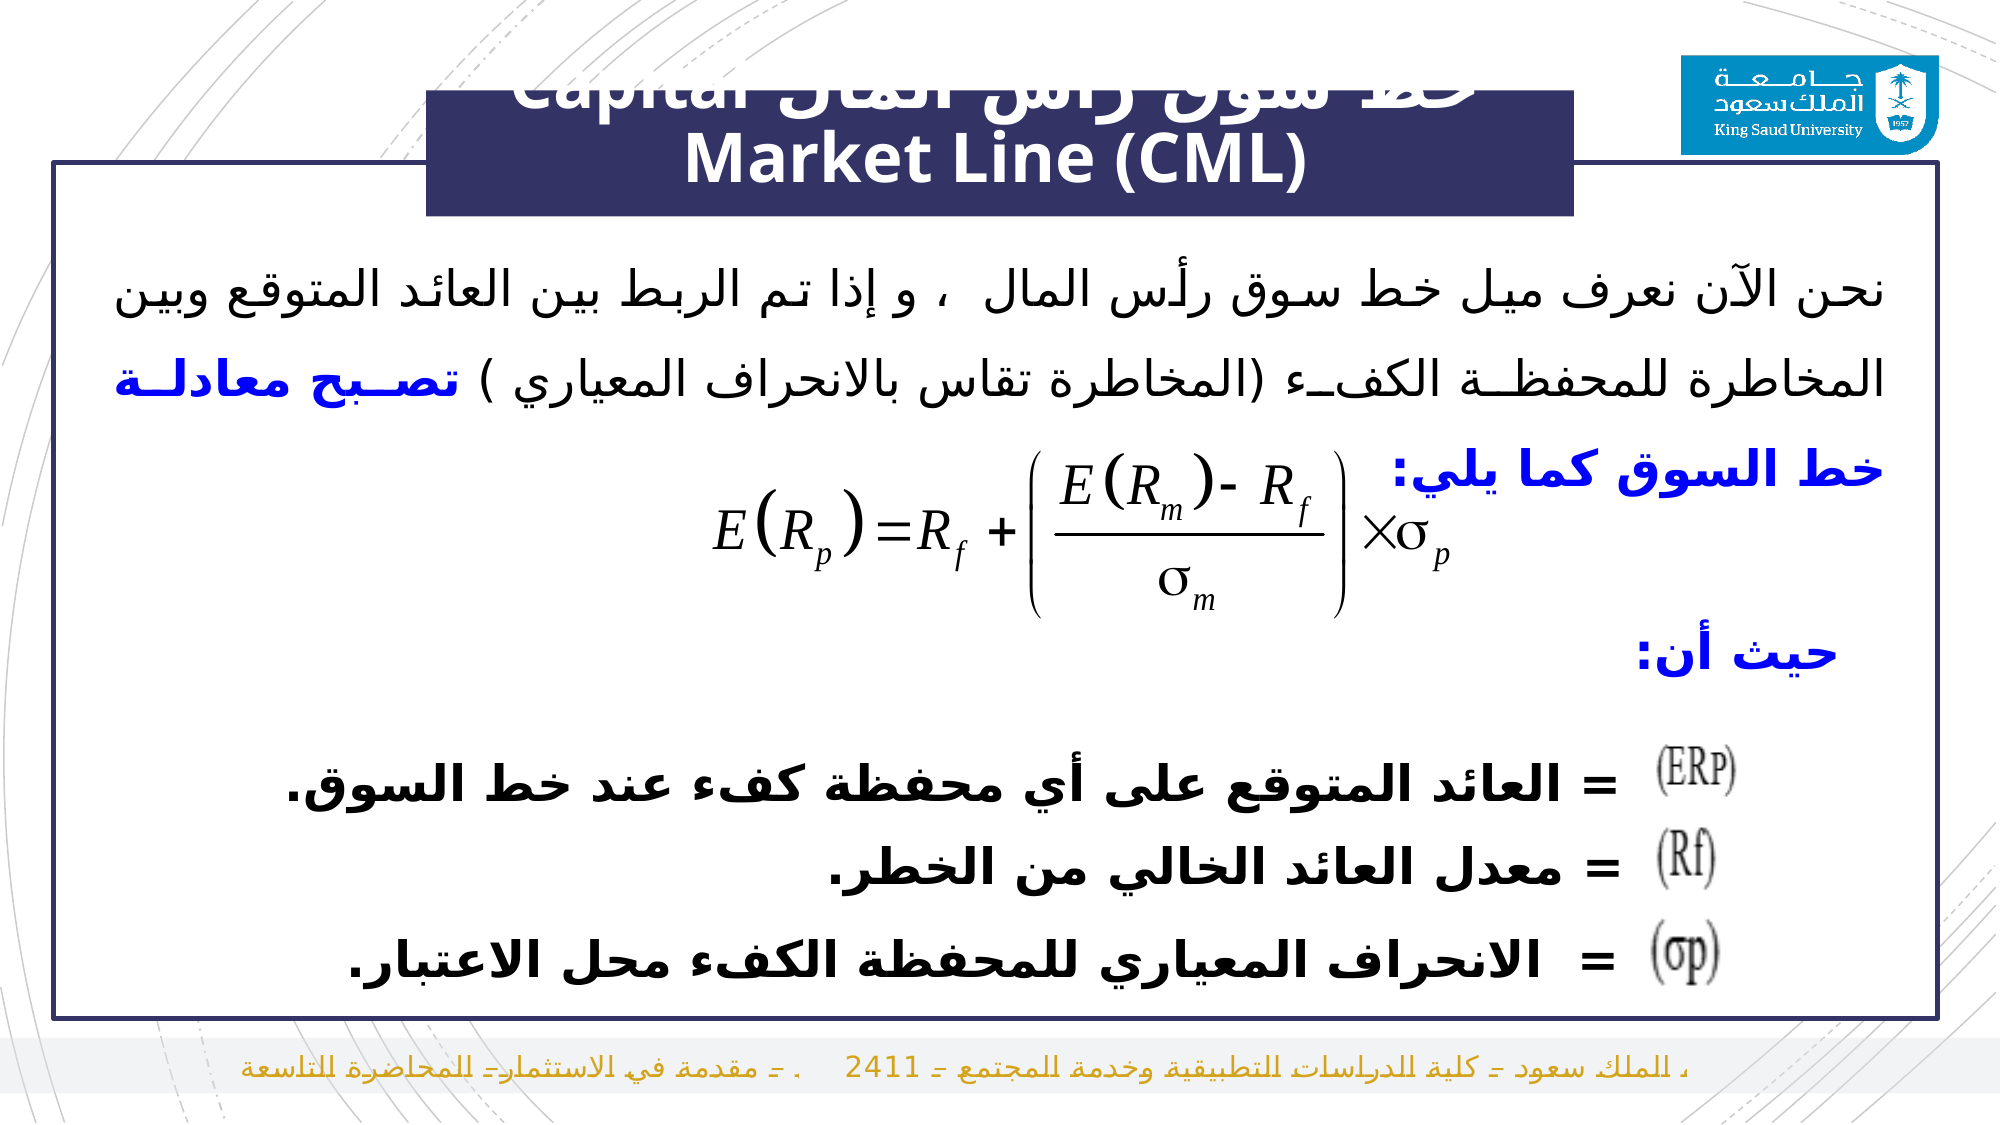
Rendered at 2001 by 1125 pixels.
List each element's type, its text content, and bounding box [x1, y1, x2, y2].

text_box خط سوق رأس المال Capital Market Line (CML) [421, 6, 1570, 205]
text_box جامعة الملك سعود – كلية الدراسات التطبيقية وخدمة المجتمع – 2411مال – مقدمة في الاستثمار– المحاضرة التاسعة [0, 1037, 2000, 1095]
text_box = الانحراف المعياري للمحفظة الكفء محل الاعتبار. [0, 920, 1635, 995]
picture [1639, 905, 1774, 1002]
picture [1648, 728, 1751, 810]
picture [1648, 819, 1740, 896]
text_box = العائد المتوقع على أي محفظة كفء عند خط السوق. [0, 744, 1638, 820]
text_box حيث أن: [53, 612, 1856, 747]
text_box [52, 161, 1939, 1020]
text_box = معدل العائد الخالي من الخطر. [0, 827, 1640, 902]
text_box نحن الآن نعرف ميل خط سوق رأس المال ، و إذا تم الربط بين العائد المتوقع وبين المخاطرة للمحفظة الكفء (المخاطرة تقاس بالانحراف المعياري ) تصبح معادلة خط السوق كما يلي: [98, 219, 1902, 504]
text_box [425, 89, 1575, 218]
picture [1669, 44, 1950, 163]
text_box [702, 436, 1461, 633]
